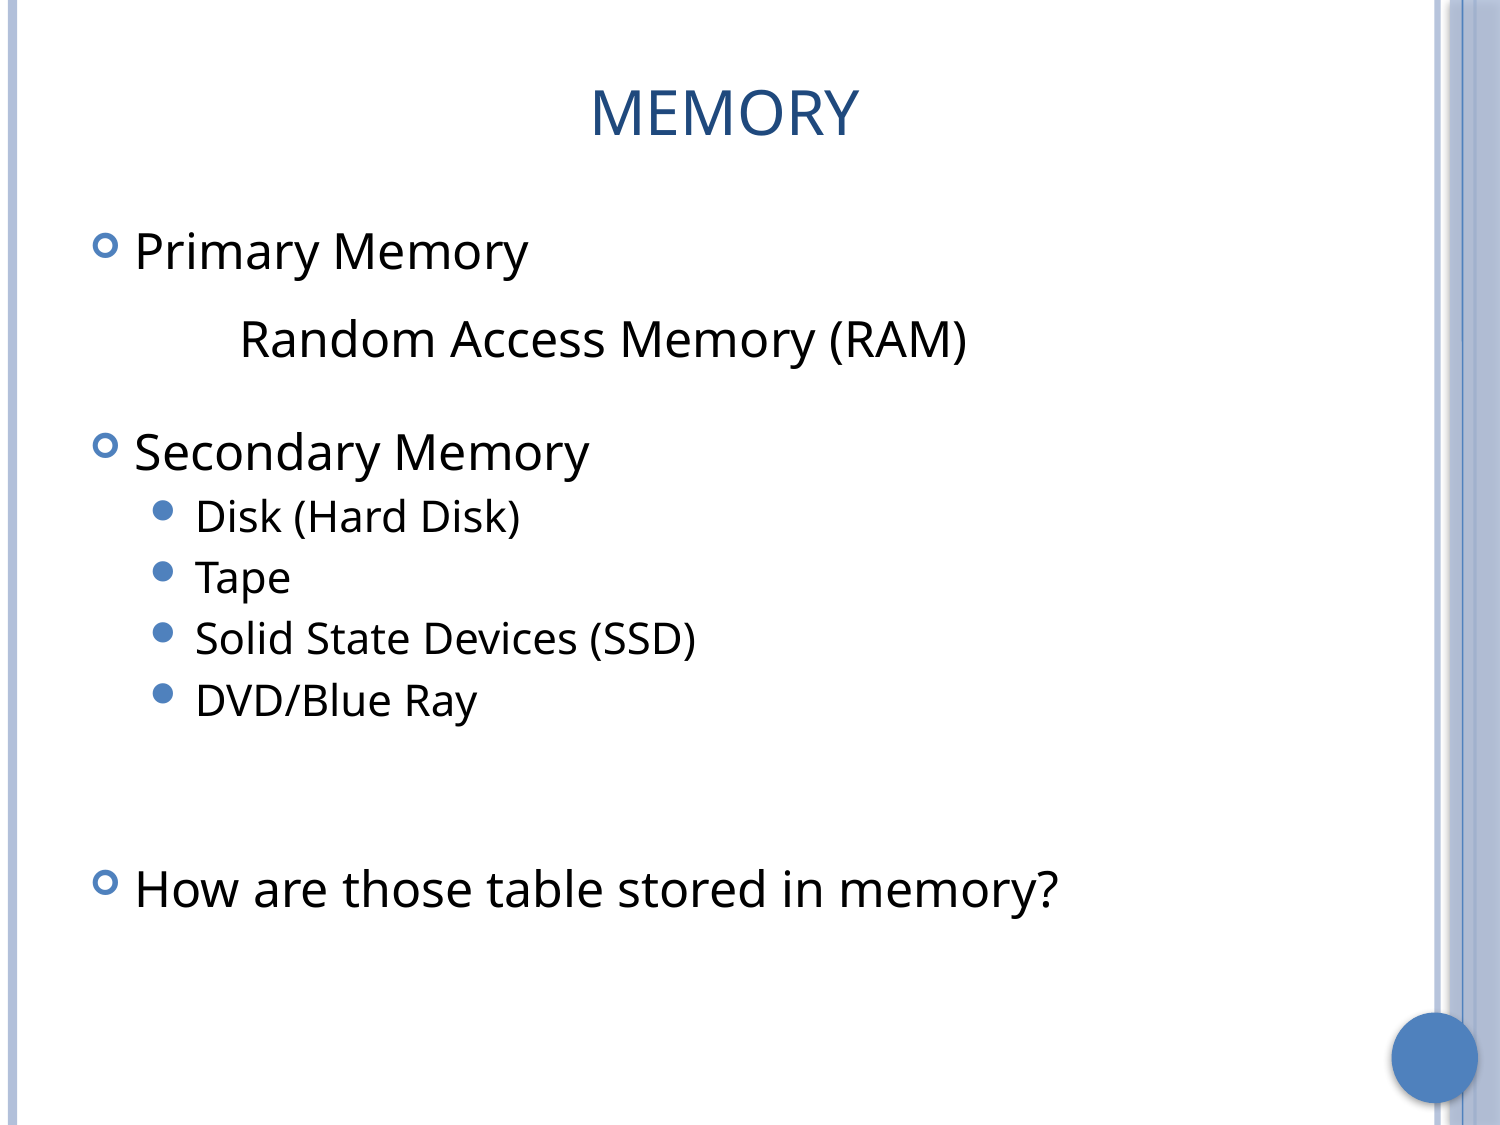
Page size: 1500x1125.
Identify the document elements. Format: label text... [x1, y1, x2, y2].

text_box Secondary Memory Disk (Hard Disk) Tape Solid State Devices (SSD) DVD/Blue Ray [74, 412, 1363, 888]
text_box How are those table stored in memory? [75, 849, 1375, 963]
list Primary Memory [75, 212, 1375, 299]
text_box Random Access Memory (RAM) [75, 299, 1375, 413]
title Memory [75, 45, 1375, 175]
